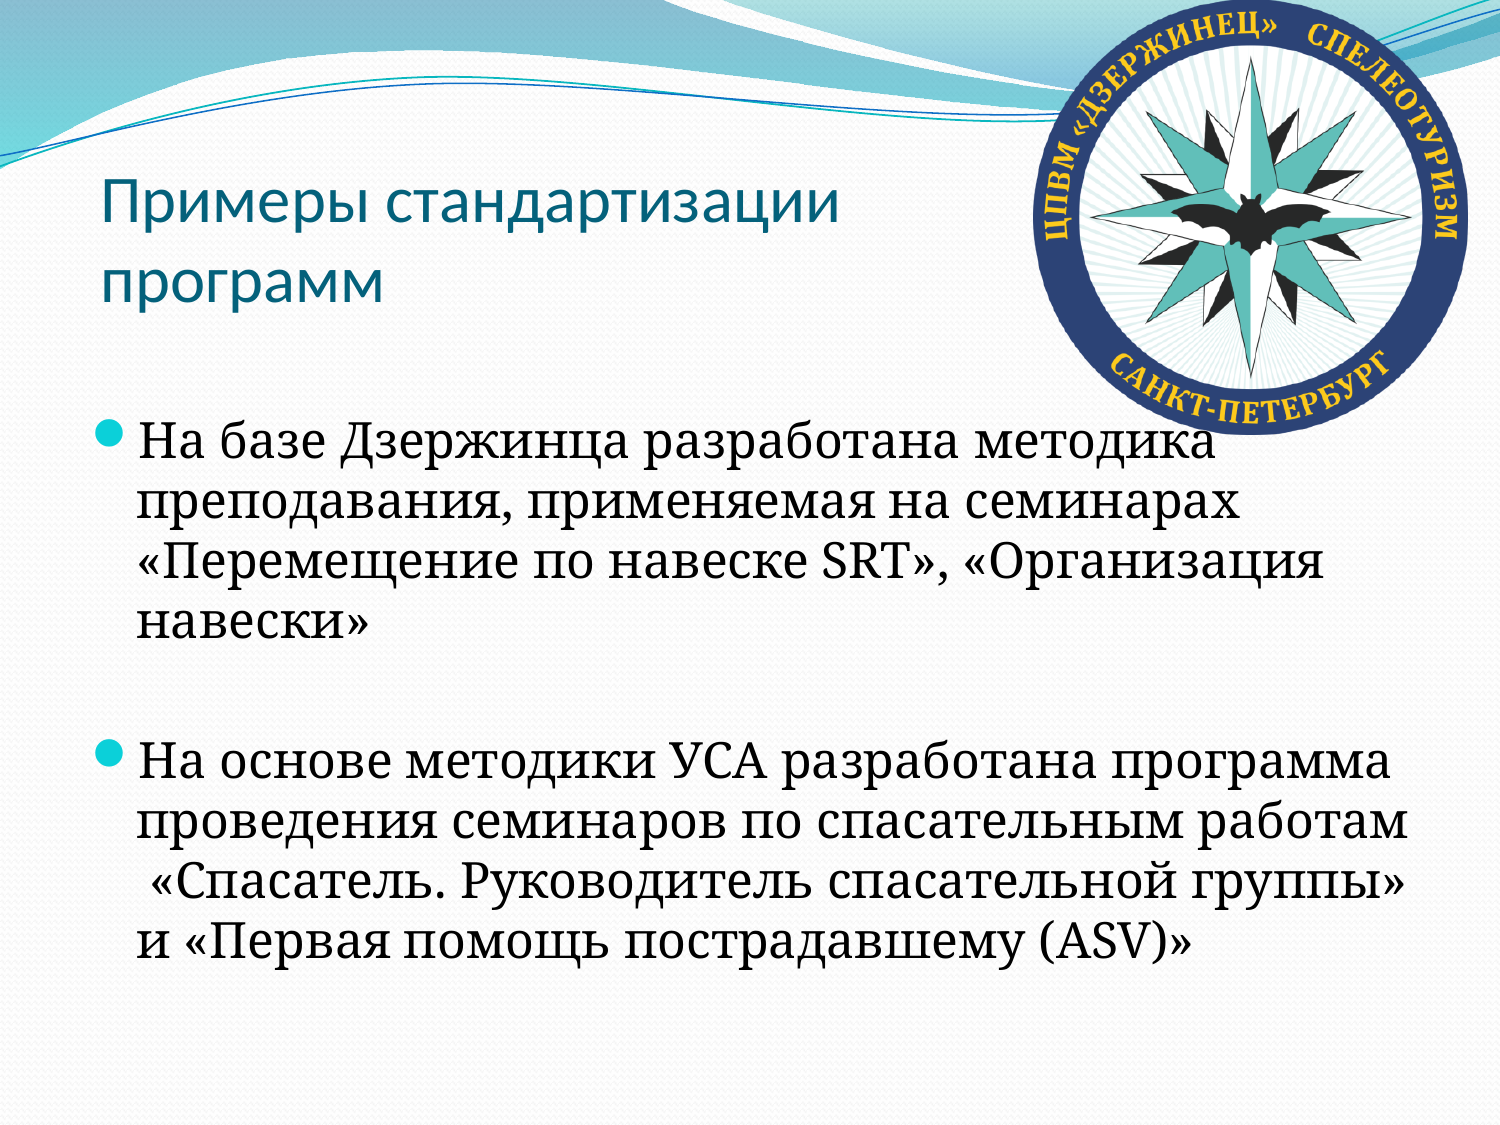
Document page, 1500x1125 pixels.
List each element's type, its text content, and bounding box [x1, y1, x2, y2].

picture [1033, 0, 1468, 436]
list На базе Дзержинца разработана методика преподавания, применяемая на семинарах «Перемещение по навеске SRT», «Организация навески» На основе методики УСА разработана программа проведения семинаров по спасательным работам «Спасатель. Руководитель спасательной группы» и «Первая помощь пострадавшему (ASV)» [76, 401, 1427, 1122]
title Примеры стандартизации программ [100, 219, 1026, 316]
